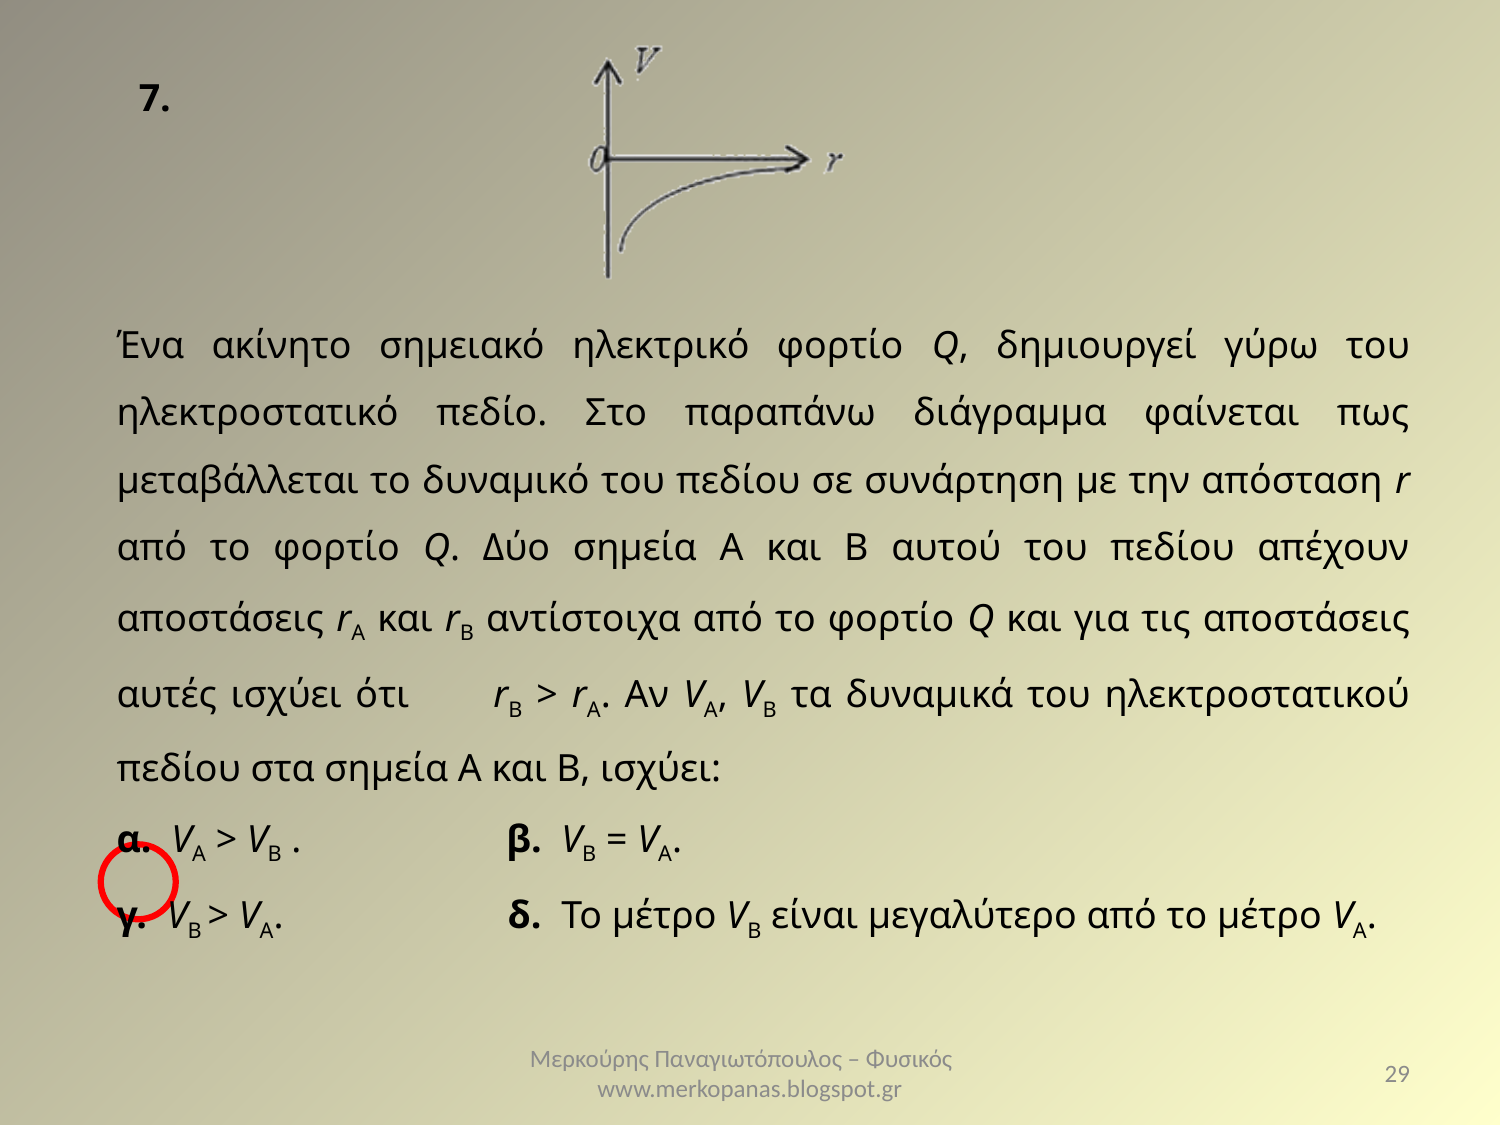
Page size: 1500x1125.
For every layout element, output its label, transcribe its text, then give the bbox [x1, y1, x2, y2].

slide_number 29 [1074, 1042, 1425, 1103]
footer Μερκούρης Παναγιωτόπουλος – Φυσικός www.merkopanas.blogspot.gr [512, 1042, 988, 1103]
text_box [101, 18, 1426, 920]
